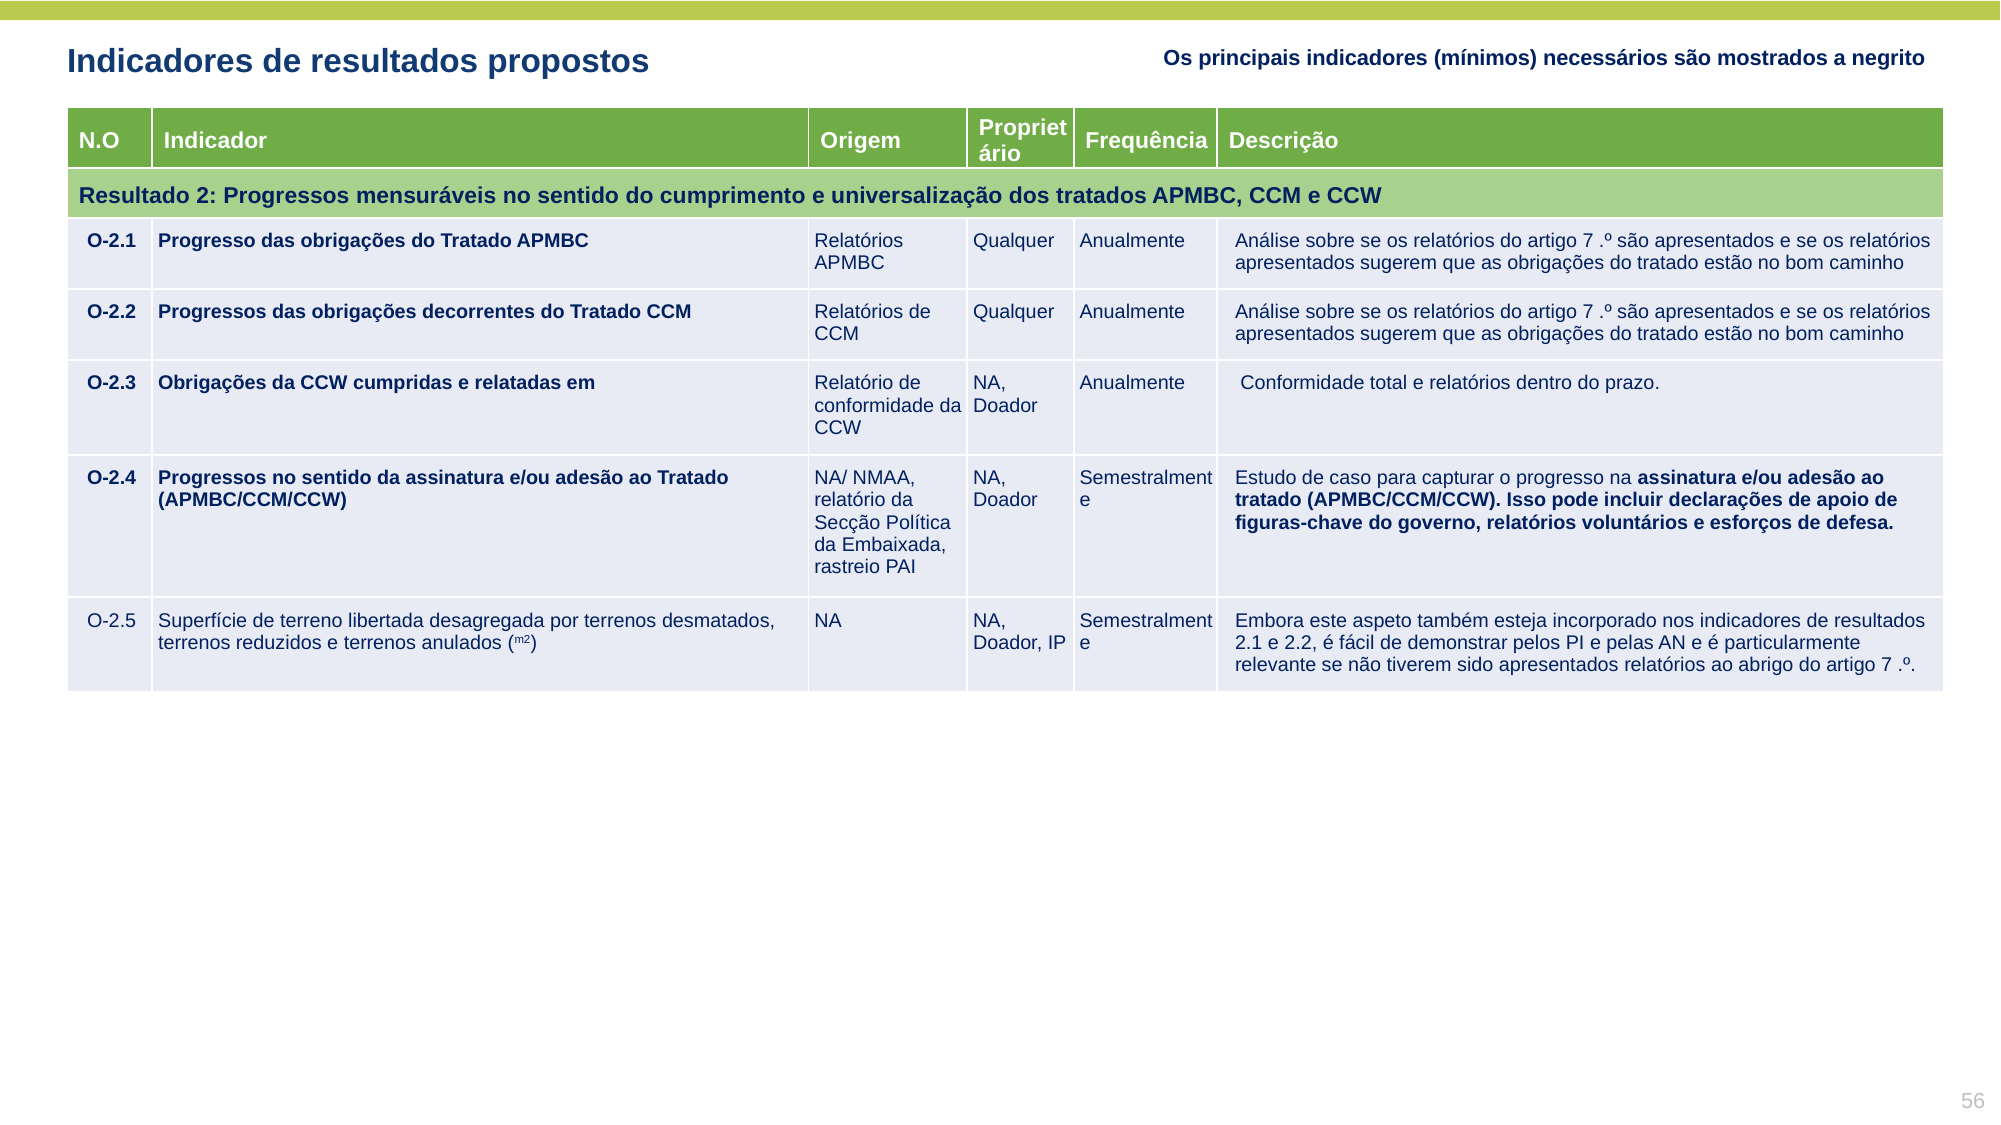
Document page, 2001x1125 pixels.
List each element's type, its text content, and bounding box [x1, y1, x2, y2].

table_header Indicador [153, 108, 808, 167]
text_box [0, 0, 2000, 21]
table_header N.O [68, 108, 151, 167]
table_header Origem [809, 108, 966, 167]
table_cell Anualmente [1075, 219, 1216, 288]
table_cell NA, Doador [968, 456, 1073, 596]
table_cell Progressos das obrigações decorrentes do Tratado CCM [153, 290, 808, 359]
table_cell Qualquer [968, 219, 1073, 288]
table_header Descrição [1218, 108, 1943, 167]
table_cell Anualmente [1075, 361, 1216, 454]
table_header Frequência [1075, 108, 1216, 167]
table_cell Semestralmente [1075, 598, 1216, 691]
table_cell O-2.4 [68, 456, 151, 596]
table_cell Semestralmente [1075, 456, 1216, 596]
table_cell Embora este aspeto também esteja incorporado nos indicadores de resultados 2.1 e 2.2, é fácil de demonstrar pelos PI e pelas AN e é particularmente relevante se não tiverem sido apresentados relatórios ao abrigo do artigo 7 .º. [1218, 598, 1943, 691]
text_box Indicadores de resultados propostos [67, 38, 713, 97]
table_cell Superfície de terreno libertada desagregada por terrenos desmatados, terrenos reduzidos e terrenos anulados (m2) [153, 598, 808, 691]
table_cell O-2.5 [68, 598, 151, 691]
table_cell Progressos no sentido da assinatura e/ou adesão ao Tratado (APMBC/CCM/CCW) [153, 456, 808, 596]
table_cell Progresso das obrigações do Tratado APMBC [153, 219, 808, 288]
table_cell Relatórios de CCM [809, 290, 966, 359]
table_cell Relatórios APMBC [809, 219, 966, 288]
table_cell Anualmente [1075, 290, 1216, 359]
table_cell NA/ NMAA, relatório da Secção Política da Embaixada, rastreio PAI [809, 456, 966, 596]
table_header Proprietário [968, 108, 1073, 167]
text_box 56 [1930, 1075, 2000, 1125]
table_cell Análise sobre se os relatórios do artigo 7 .º são apresentados e se os relatórios apresentados sugerem que as obrigações do tratado estão no bom caminho [1218, 219, 1943, 288]
table_cell Análise sobre se os relatórios do artigo 7 .º são apresentados e se os relatórios apresentados sugerem que as obrigações do tratado estão no bom caminho [1218, 290, 1943, 359]
text_box Os principais indicadores (mínimos) necessários são mostrados a negrito [974, 36, 1941, 78]
table_cell Resultado 2: Progressos mensuráveis no sentido do cumprimento e universalização dos tratados APMBC, CCM e CCW [68, 169, 1943, 217]
table_cell O-2.2 [68, 290, 151, 359]
table_cell Estudo de caso para capturar o progresso na assinatura e/ou adesão ao tratado (APMBC/CCM/CCW). Isso pode incluir declarações de apoio de figuras-chave do governo, relatórios voluntários e esforços de defesa. [1218, 456, 1943, 596]
table_cell O-2.1 [68, 219, 151, 288]
table_cell NA [809, 598, 966, 691]
table_cell Qualquer [968, 290, 1073, 359]
table_cell Conformidade total e relatórios dentro do prazo. [1218, 361, 1943, 454]
table_cell Obrigações da CCW cumpridas e relatadas em [153, 361, 808, 454]
table_cell O-2.3 [68, 361, 151, 454]
table_cell NA, Doador, IP [968, 598, 1073, 691]
table_cell NA, Doador [968, 361, 1073, 454]
table_cell Relatório de conformidade da CCW [809, 361, 966, 454]
